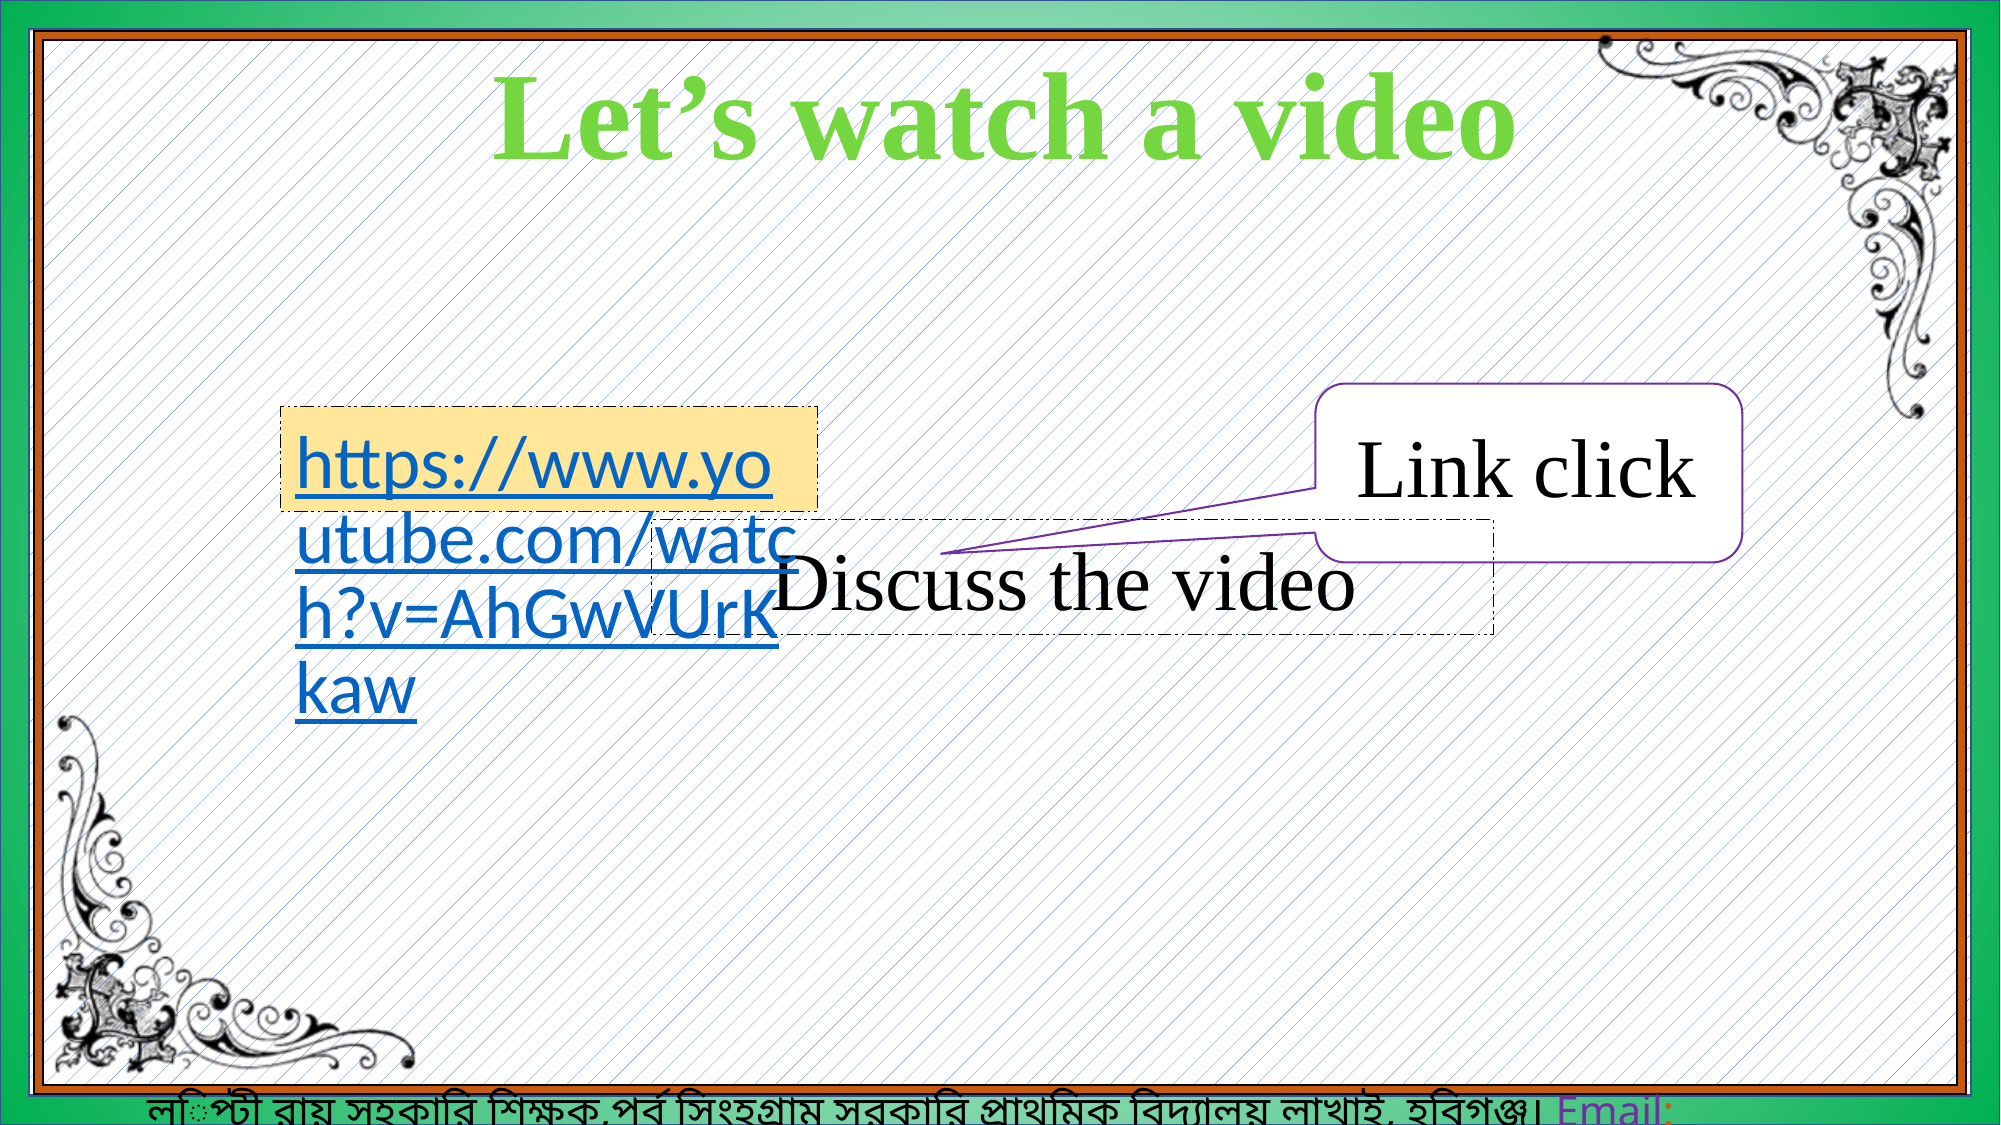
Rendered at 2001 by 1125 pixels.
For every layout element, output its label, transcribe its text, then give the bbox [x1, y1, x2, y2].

text_box Discuss the video [651, 519, 1494, 635]
text_box Let’s watch a video [478, 27, 1491, 193]
picture [0, 641, 507, 1125]
picture [1470, 0, 2000, 501]
text_box Link click [1341, 406, 1743, 522]
text_box [1132, 382, 1475, 519]
text_box https://www.youtube.com/watch?v=AhGwVUrKkaw [280, 406, 818, 512]
text_box [1494, 479, 1744, 564]
